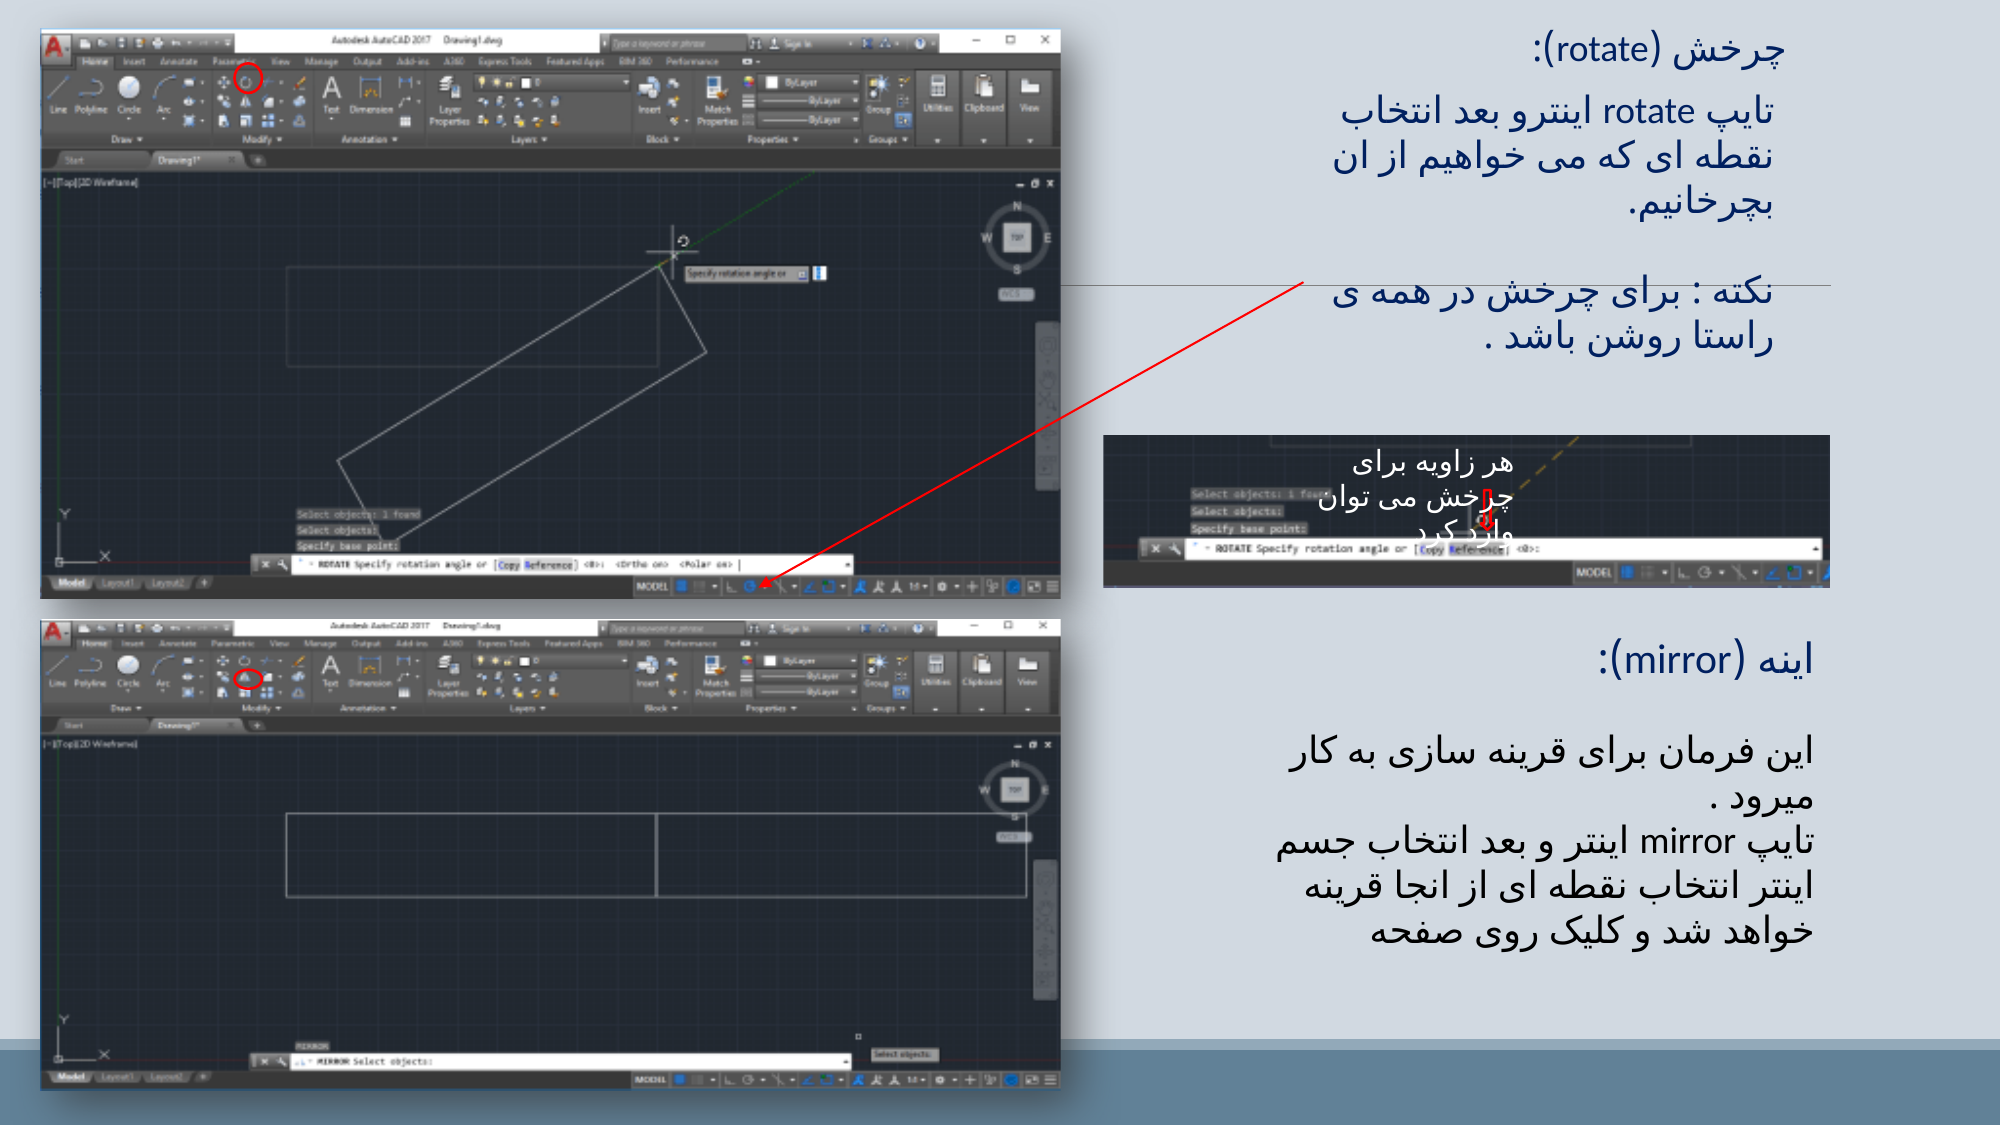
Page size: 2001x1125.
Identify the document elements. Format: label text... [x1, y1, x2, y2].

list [39, 27, 1062, 600]
text_box اینه (mirror): این فرمان برای قرینه سازی به کار میرود . تایپ mirror اینتر و بعد انتخاب جسم اینتر انتخاب نقطه ای از انجا قرینه خواهد شد و کلیک روی صفحه [1225, 624, 1830, 959]
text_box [757, 281, 1304, 589]
picture [1102, 434, 1831, 589]
text_box چرخش (rotate): [1517, 16, 1802, 77]
picture [39, 619, 1062, 1091]
text_box تایپ rotate اینترو بعد انتخاب نقطه ای که می خواهیم از ان بچرخانیم. نکته : برای چرخش در همه ی راستا روشن باشد . [1269, 28, 1790, 364]
